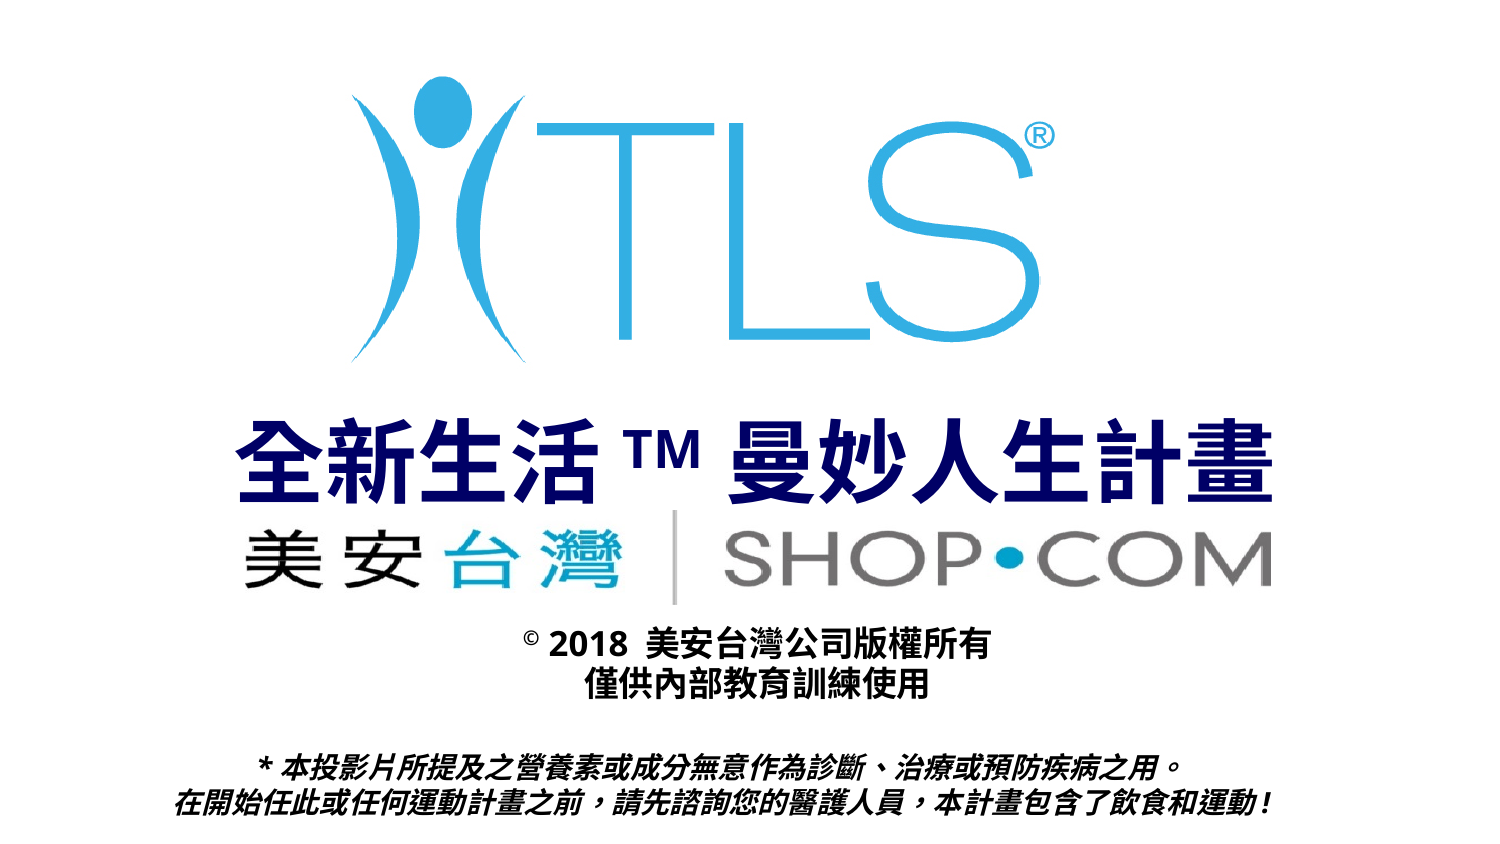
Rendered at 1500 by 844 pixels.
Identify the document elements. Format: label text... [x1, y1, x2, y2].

picture [299, 21, 1126, 417]
text_box 全新生活TM曼妙人生計畫 [5, 396, 1500, 522]
text_box *本投影片所提及之營養素或成分無意作為診斷、治療或預防疾病之用。 在開始任此或任何運動計畫之前，請先諮詢您的醫護人員，本計畫包含了飲食和運動! [5, 742, 1438, 828]
picture [245, 510, 1271, 605]
text_box © 2018 美安台灣公司版權所有 僅供內部教育訓練使用 [441, 621, 1075, 711]
